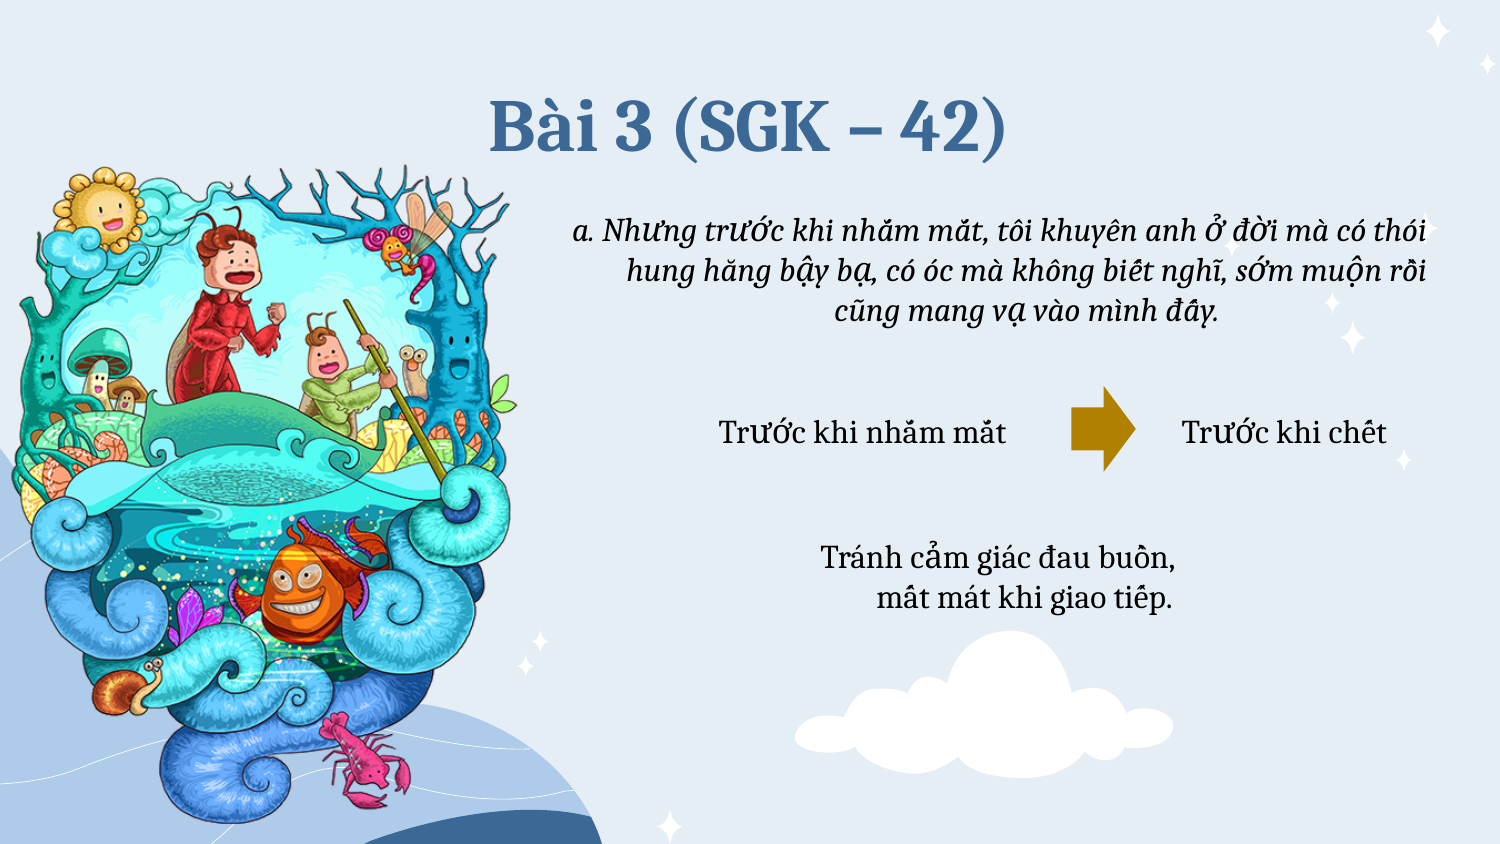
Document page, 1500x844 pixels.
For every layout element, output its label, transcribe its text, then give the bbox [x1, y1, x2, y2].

subtitle a. Nhưng trước khi nhắm mắt, tôi khuyên anh ở đời mà có thói hung hăng bậy bạ, có óc mà không biết nghĩ, sớm muộn rồi cũng mang vạ vào mình đấy. [596, 208, 1442, 340]
text_box [1069, 383, 1138, 474]
subtitle Trước khi chết [1071, 410, 1477, 542]
subtitle Tránh cảm giác đau buồn, mất mát khi giao tiếp. [784, 535, 1190, 667]
subtitle Trước khi nhắm mắt [649, 410, 1055, 542]
picture [0, 135, 592, 844]
title Bài 3 (SGK – 42) [116, 72, 1383, 167]
